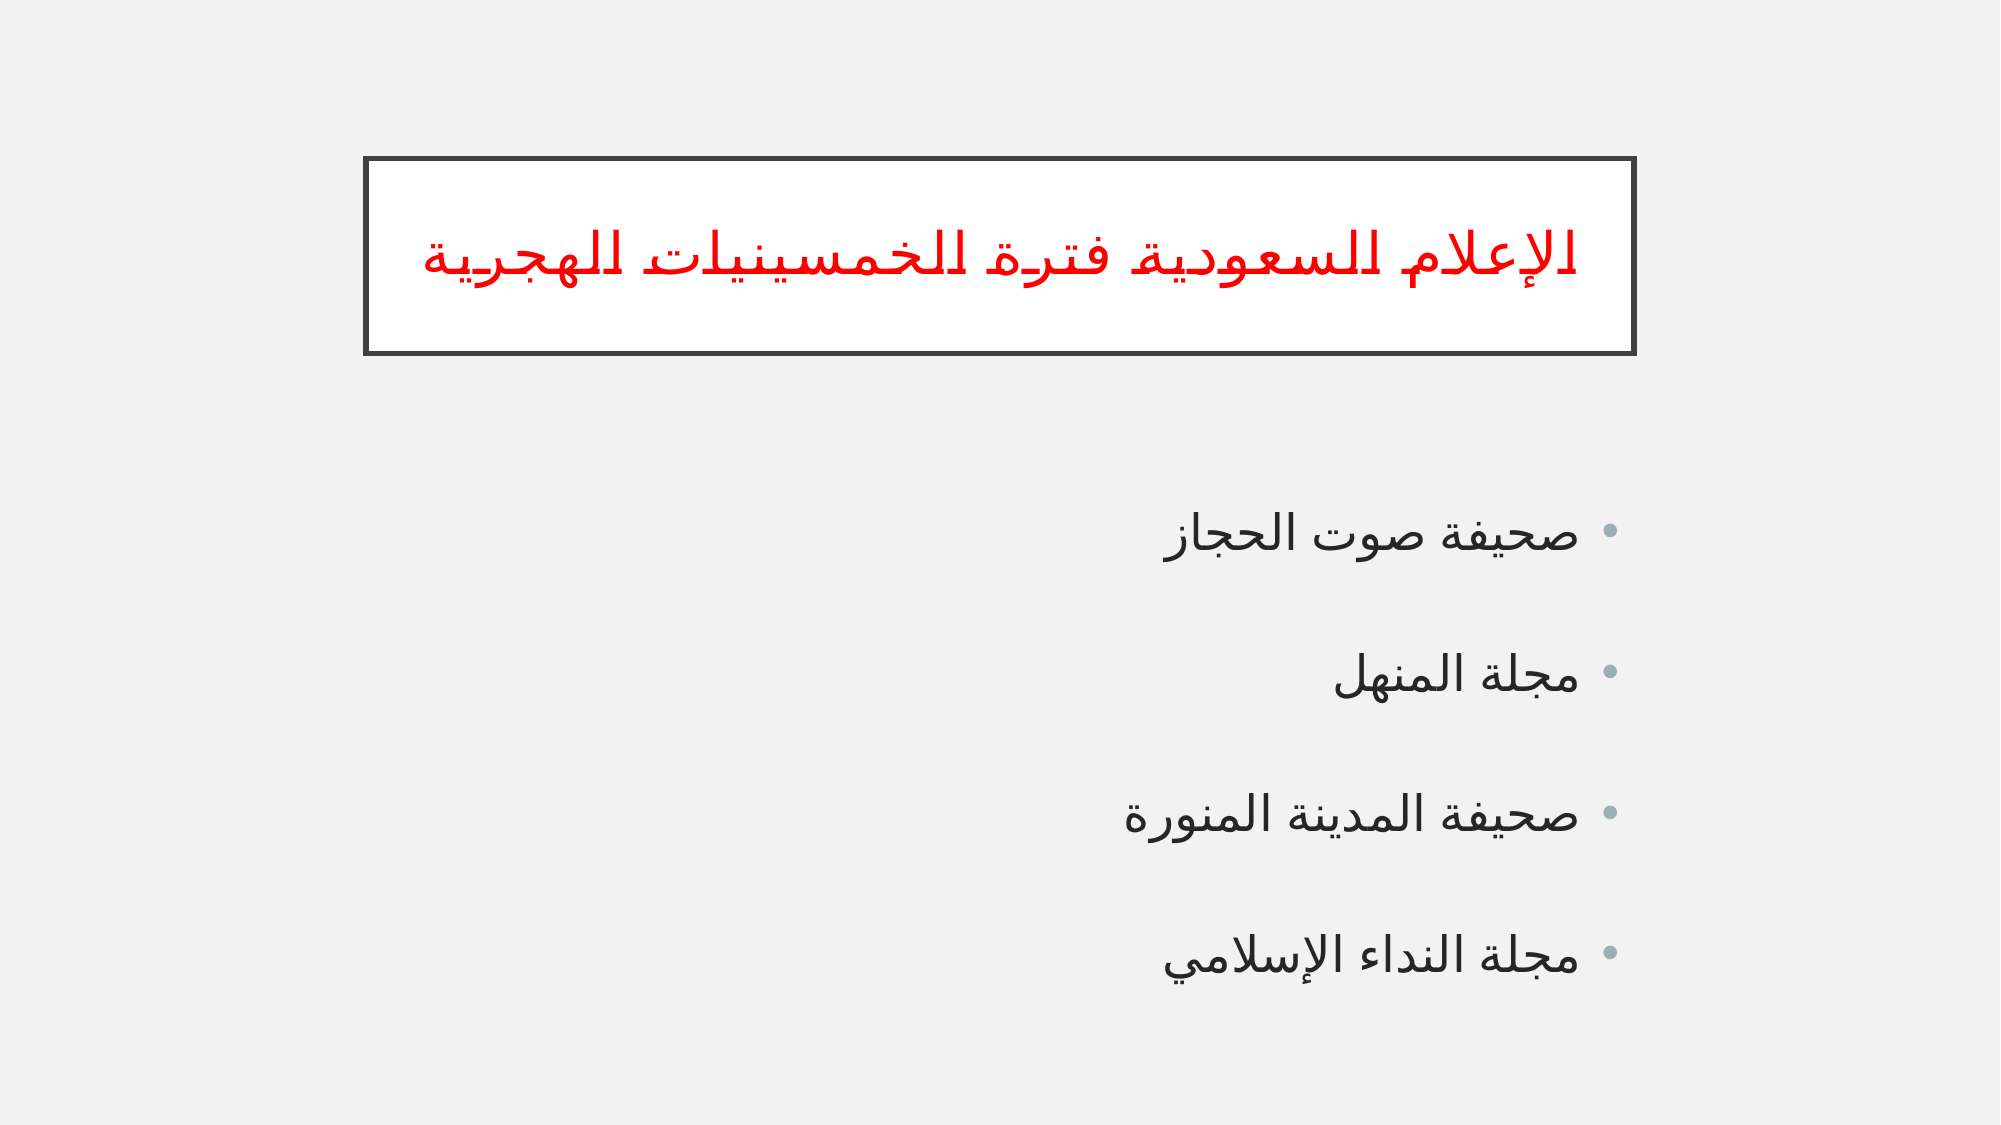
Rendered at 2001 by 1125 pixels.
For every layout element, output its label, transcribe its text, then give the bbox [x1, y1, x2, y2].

title الإعلام السعودية فترة الخمسينيات الهجرية [363, 156, 1637, 356]
list صحيفة صوت الحجاز مجلة المنهل صحيفة المدينة المنورة مجلة النداء الإسلامي [366, 432, 1634, 942]
